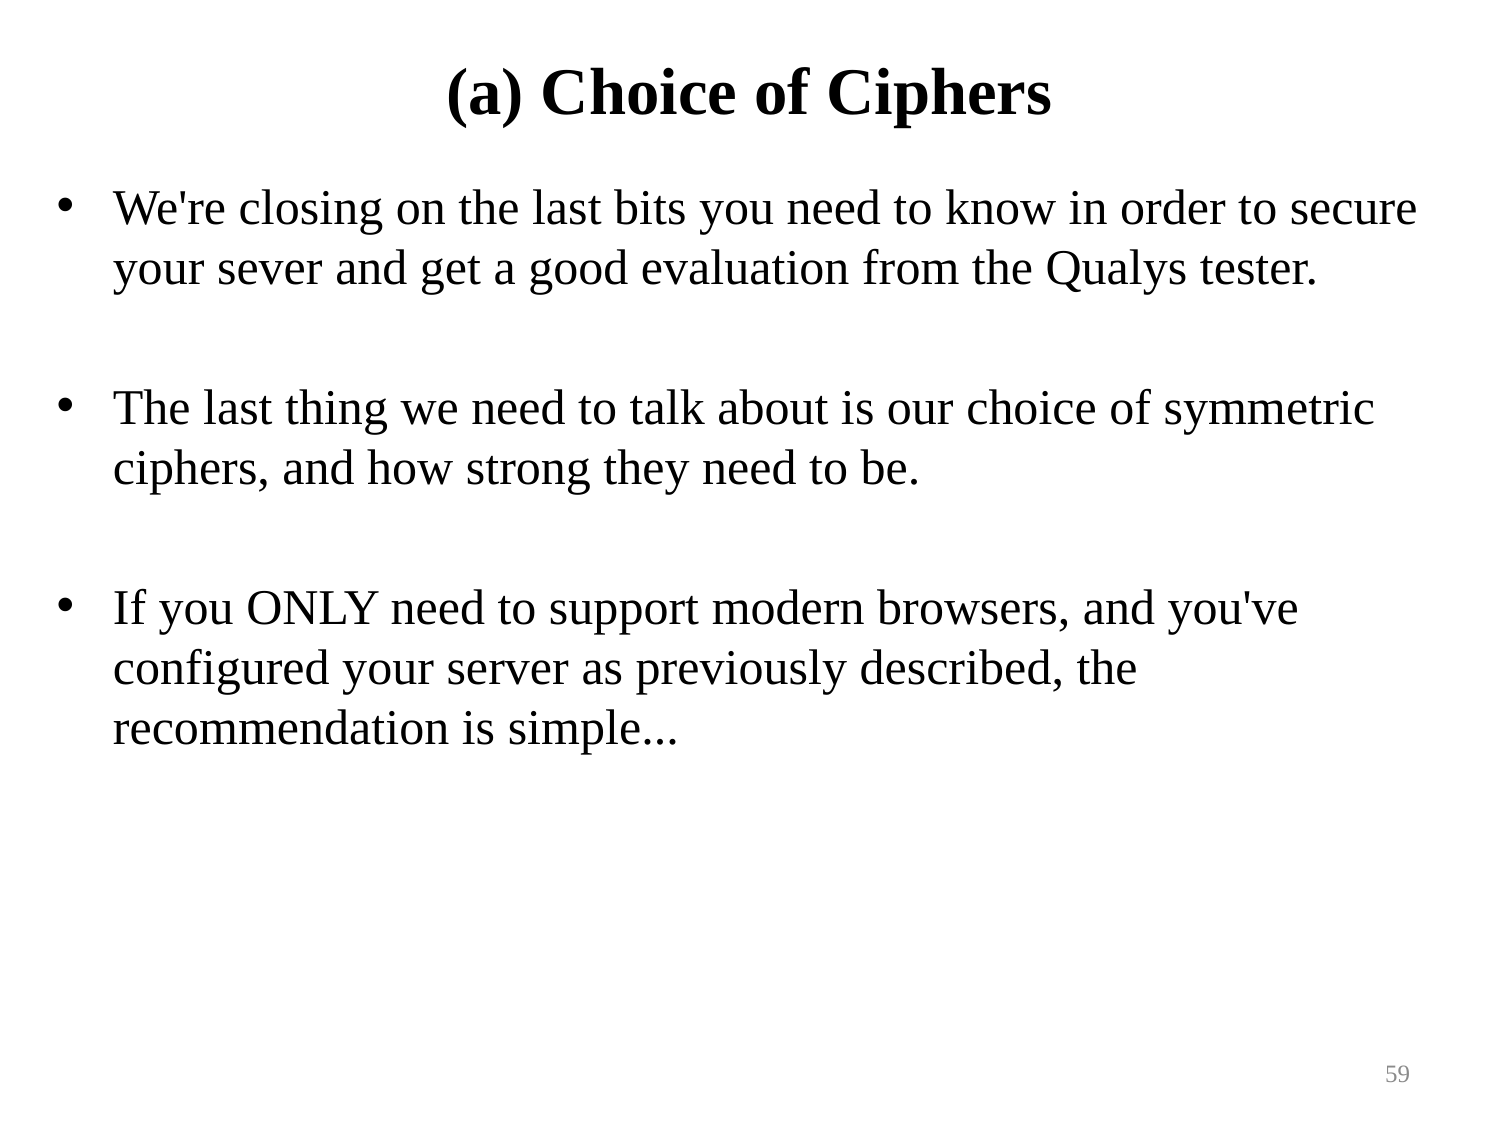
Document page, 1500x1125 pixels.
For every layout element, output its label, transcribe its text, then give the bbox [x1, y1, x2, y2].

slide_number 59 [1074, 1042, 1425, 1103]
list We're closing on the last bits you need to know in order to secure your sever and get a good evaluation from the Qualys tester. The last thing we need to talk about is our choice of symmetric ciphers, and how strong they need to be. If you ONLY need to support modern browsers, and you've configured your server as previously described, the recommendation is simple... [41, 166, 1457, 1095]
title (a) Choice of Ciphers [75, 23, 1425, 153]
